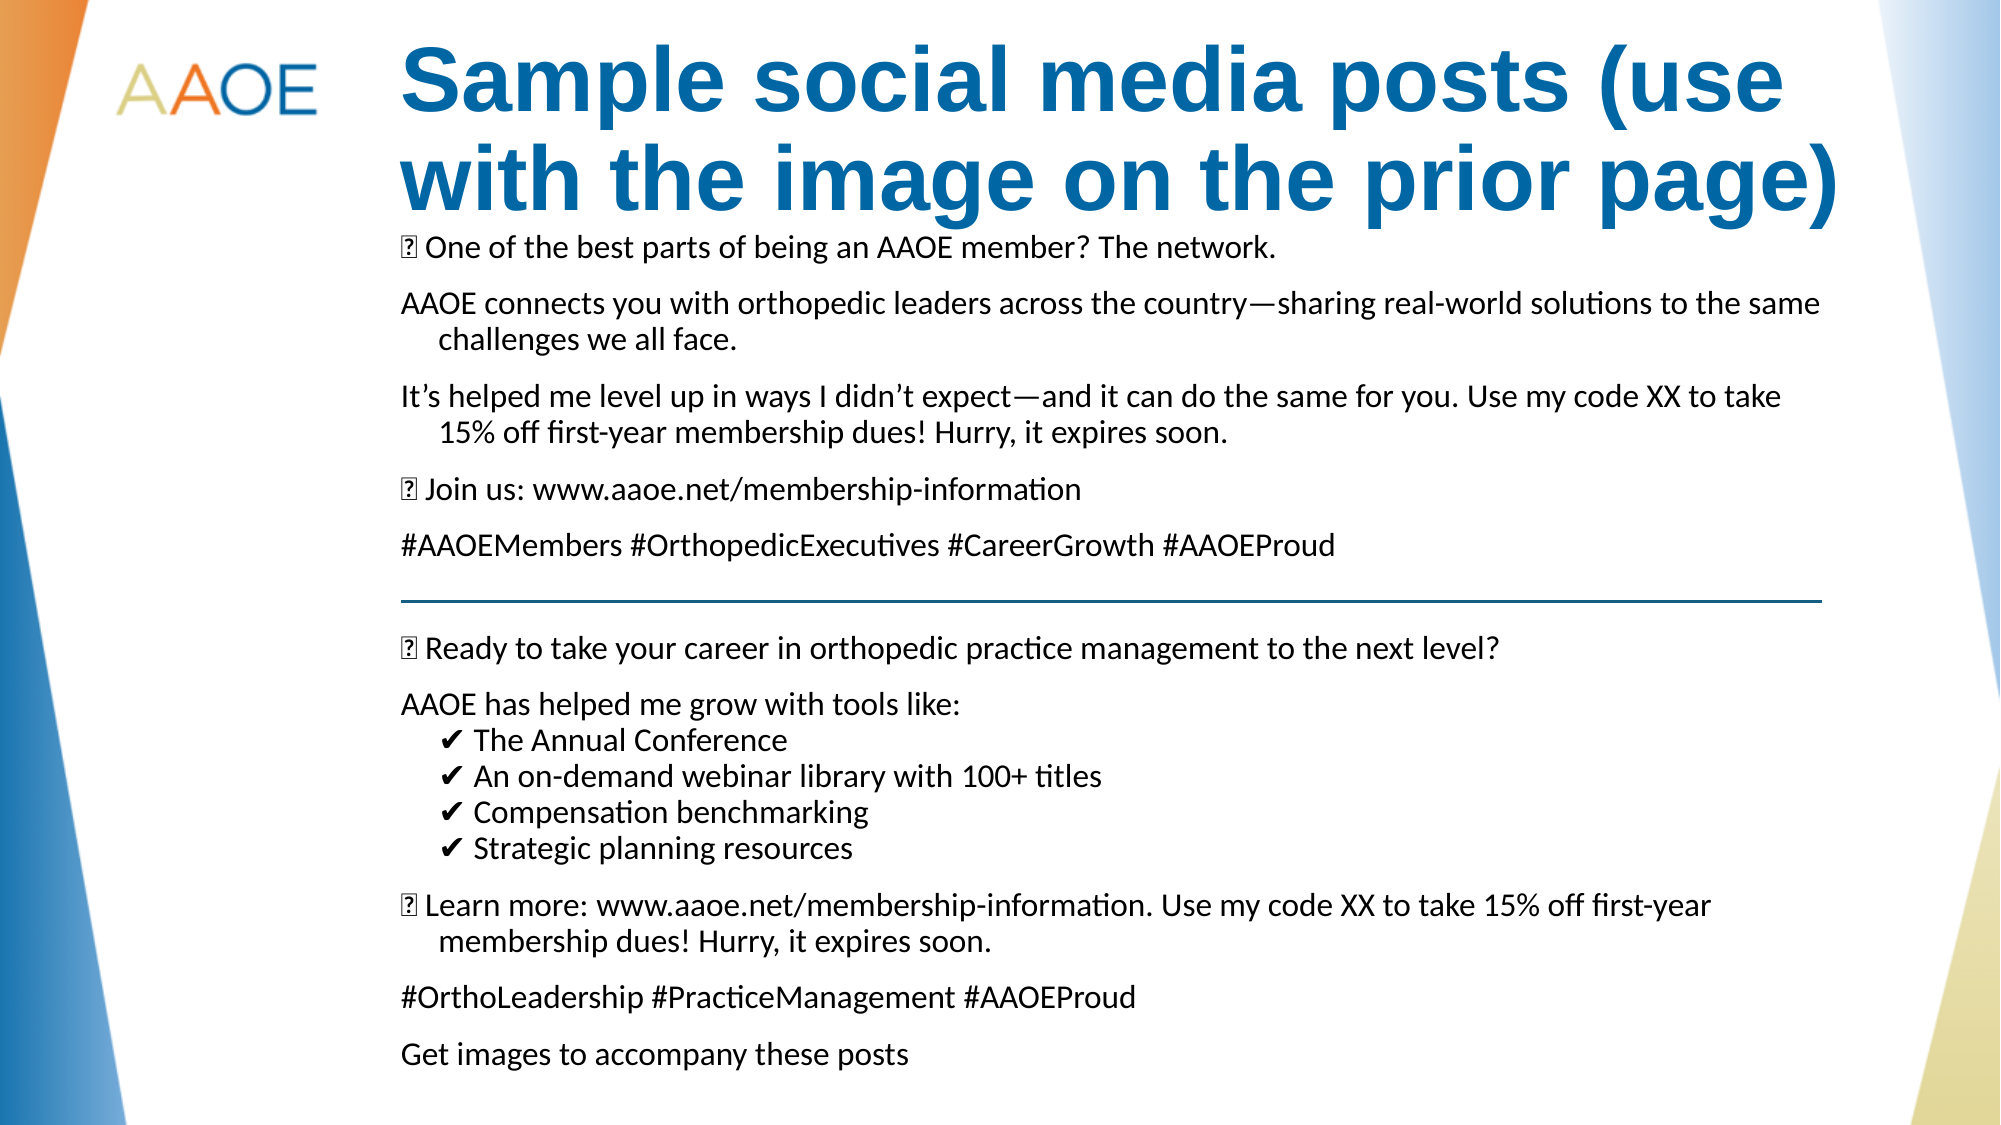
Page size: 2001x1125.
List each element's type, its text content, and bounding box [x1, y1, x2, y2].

picture [0, 0, 322, 1125]
list 💬 One of the best parts of being an AAOE member? The network. AAOE connects you with orthopedic leaders across the country—sharing real-world solutions to the same challenges we all face. It’s helped me level up in ways I didn’t expect—and it can do the same for you. Use my code XX to take 15% off first-year membership dues! Hurry, it expires soon. 🔗 Join us: www.aaoe.net/membership-information #AAOEMembers #OrthopedicExecutives #CareerGrowth #AAOEProud 🚀 Ready to take your career in orthopedic practice management to the next level? AAOE has helped me grow with tools like: ✔️ The Annual Conference ✔️ An on-demand webinar library with 100+ titles ✔️ Compensation benchmarking ✔️ Strategic planning resources 🔗 Learn more: www.aaoe.net/membership-information. Use my code XX to take 15% off first-year membership dues! Hurry, it expires soon. #OrthoLeadership #PracticeManagement #AAOEProud Get images to accompany these posts [385, 221, 1863, 1055]
title Sample social media posts (use with the image on the prior page) [385, 22, 1863, 221]
picture [1868, 0, 2000, 1125]
